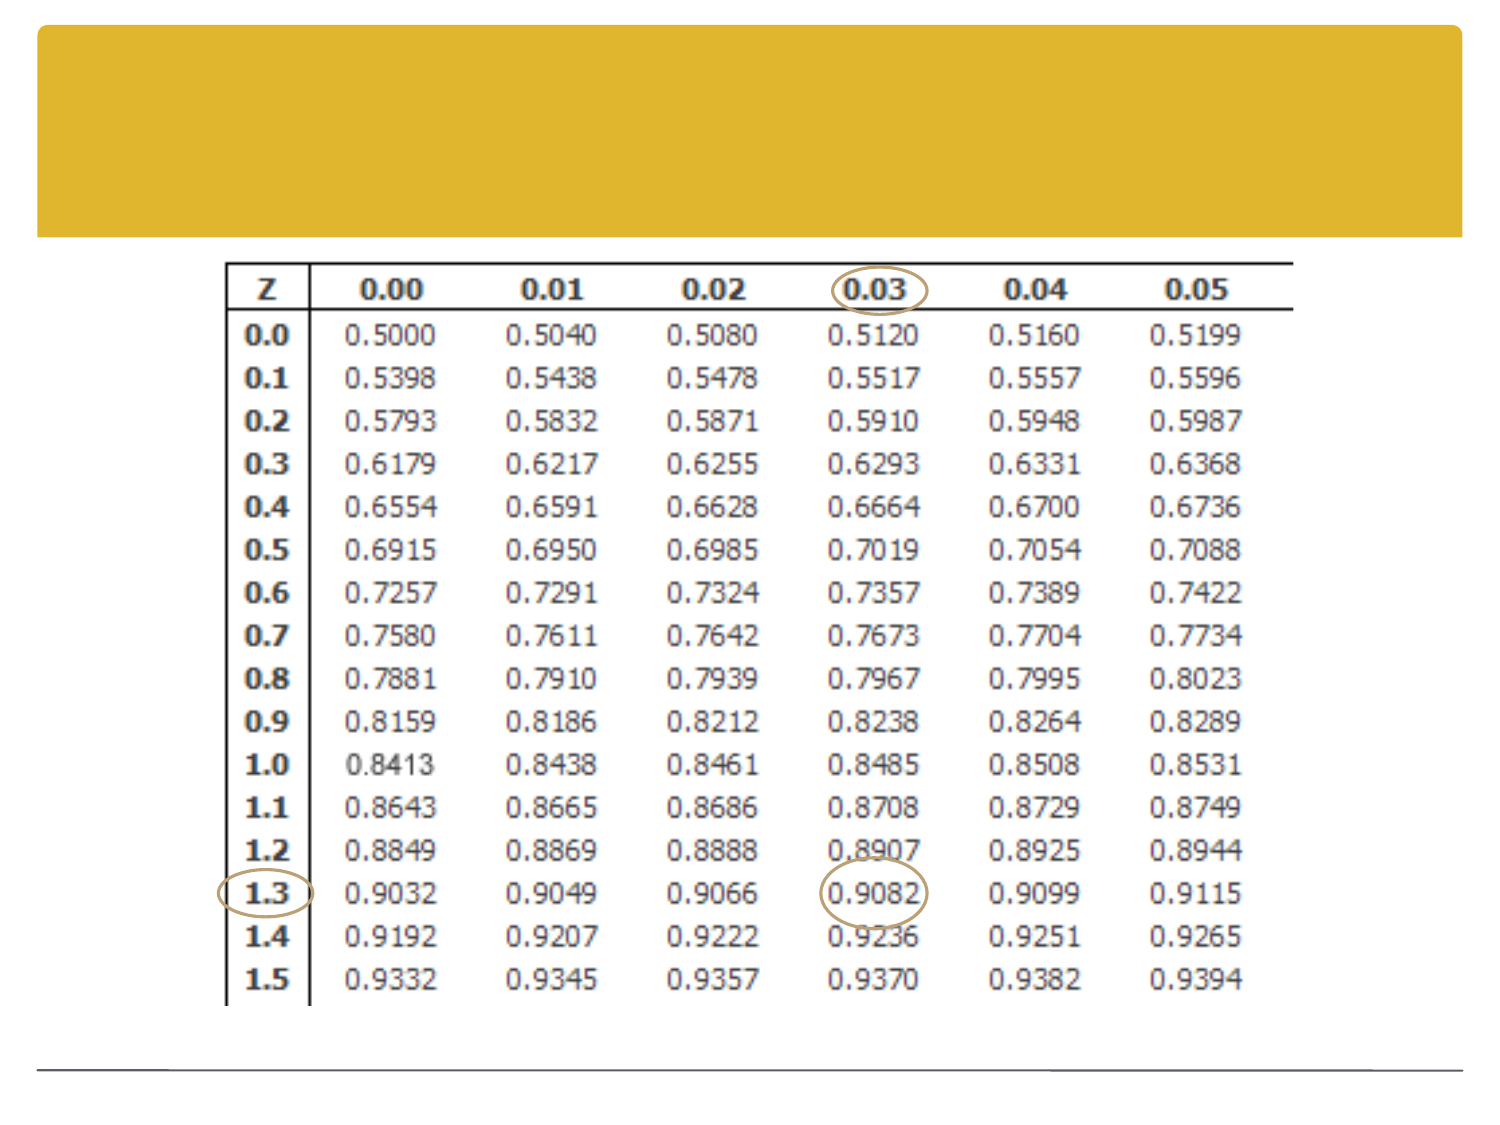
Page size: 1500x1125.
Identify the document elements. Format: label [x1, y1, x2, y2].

picture [218, 255, 1294, 1006]
